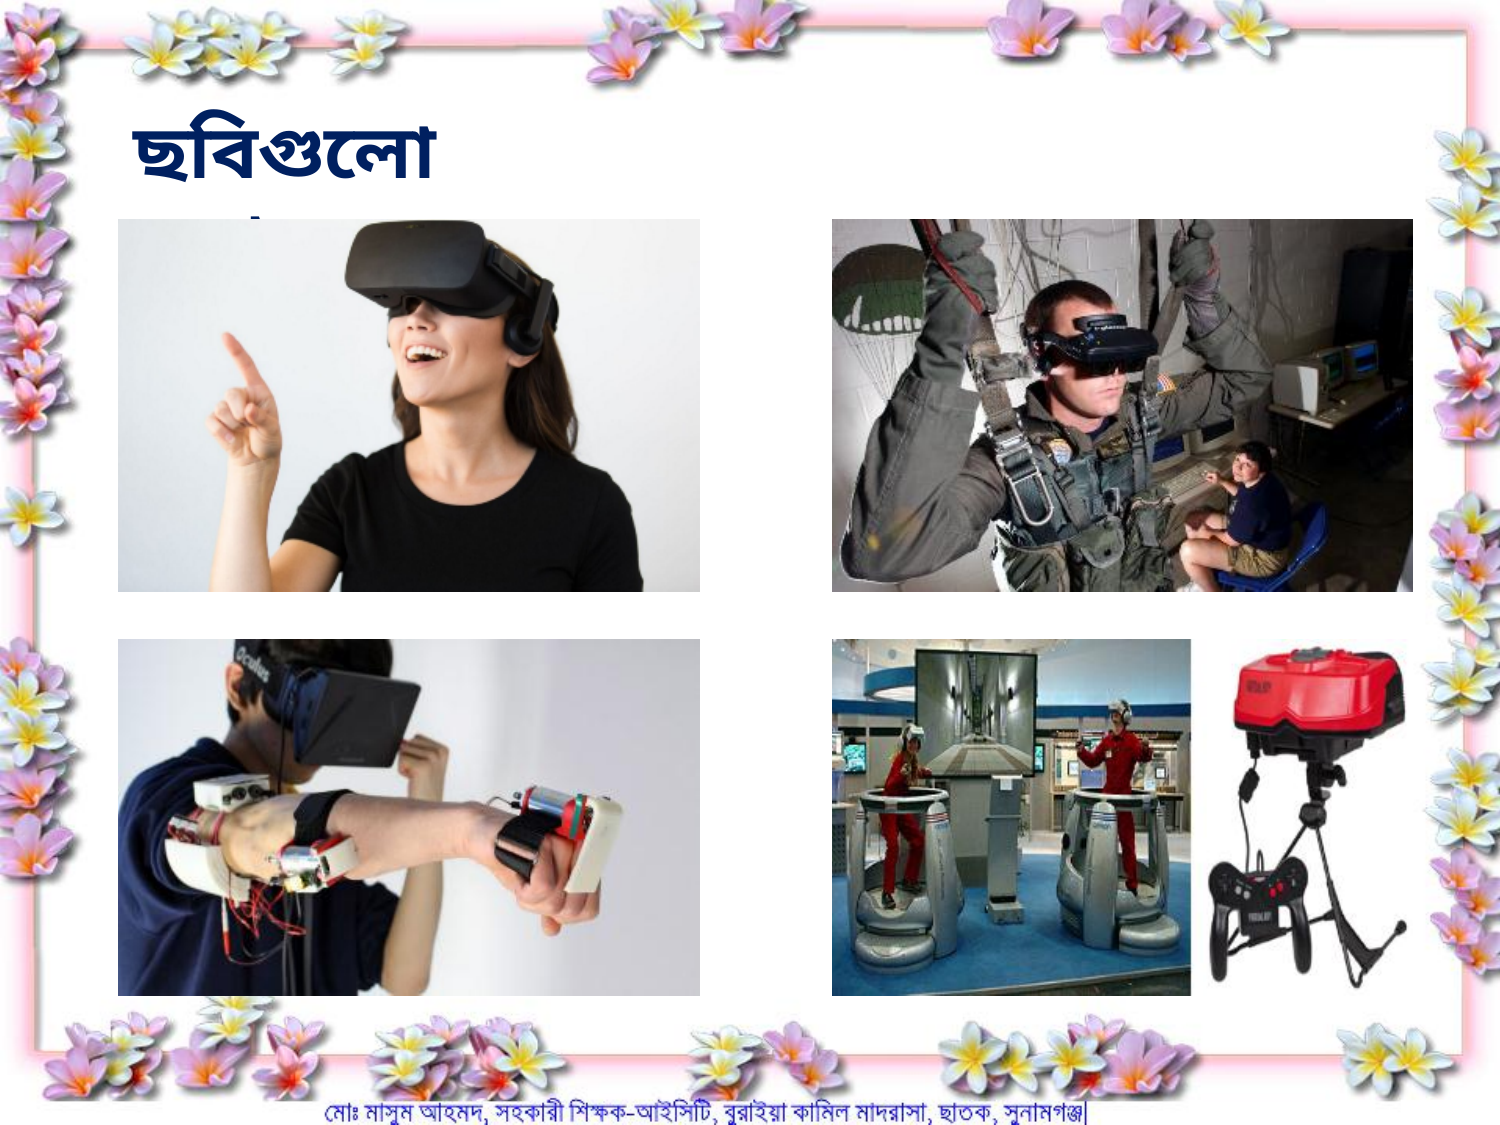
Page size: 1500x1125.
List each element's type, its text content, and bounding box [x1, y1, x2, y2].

text_box ছবিগুলো দেখ... [118, 95, 554, 219]
picture [0, 0, 1500, 1125]
